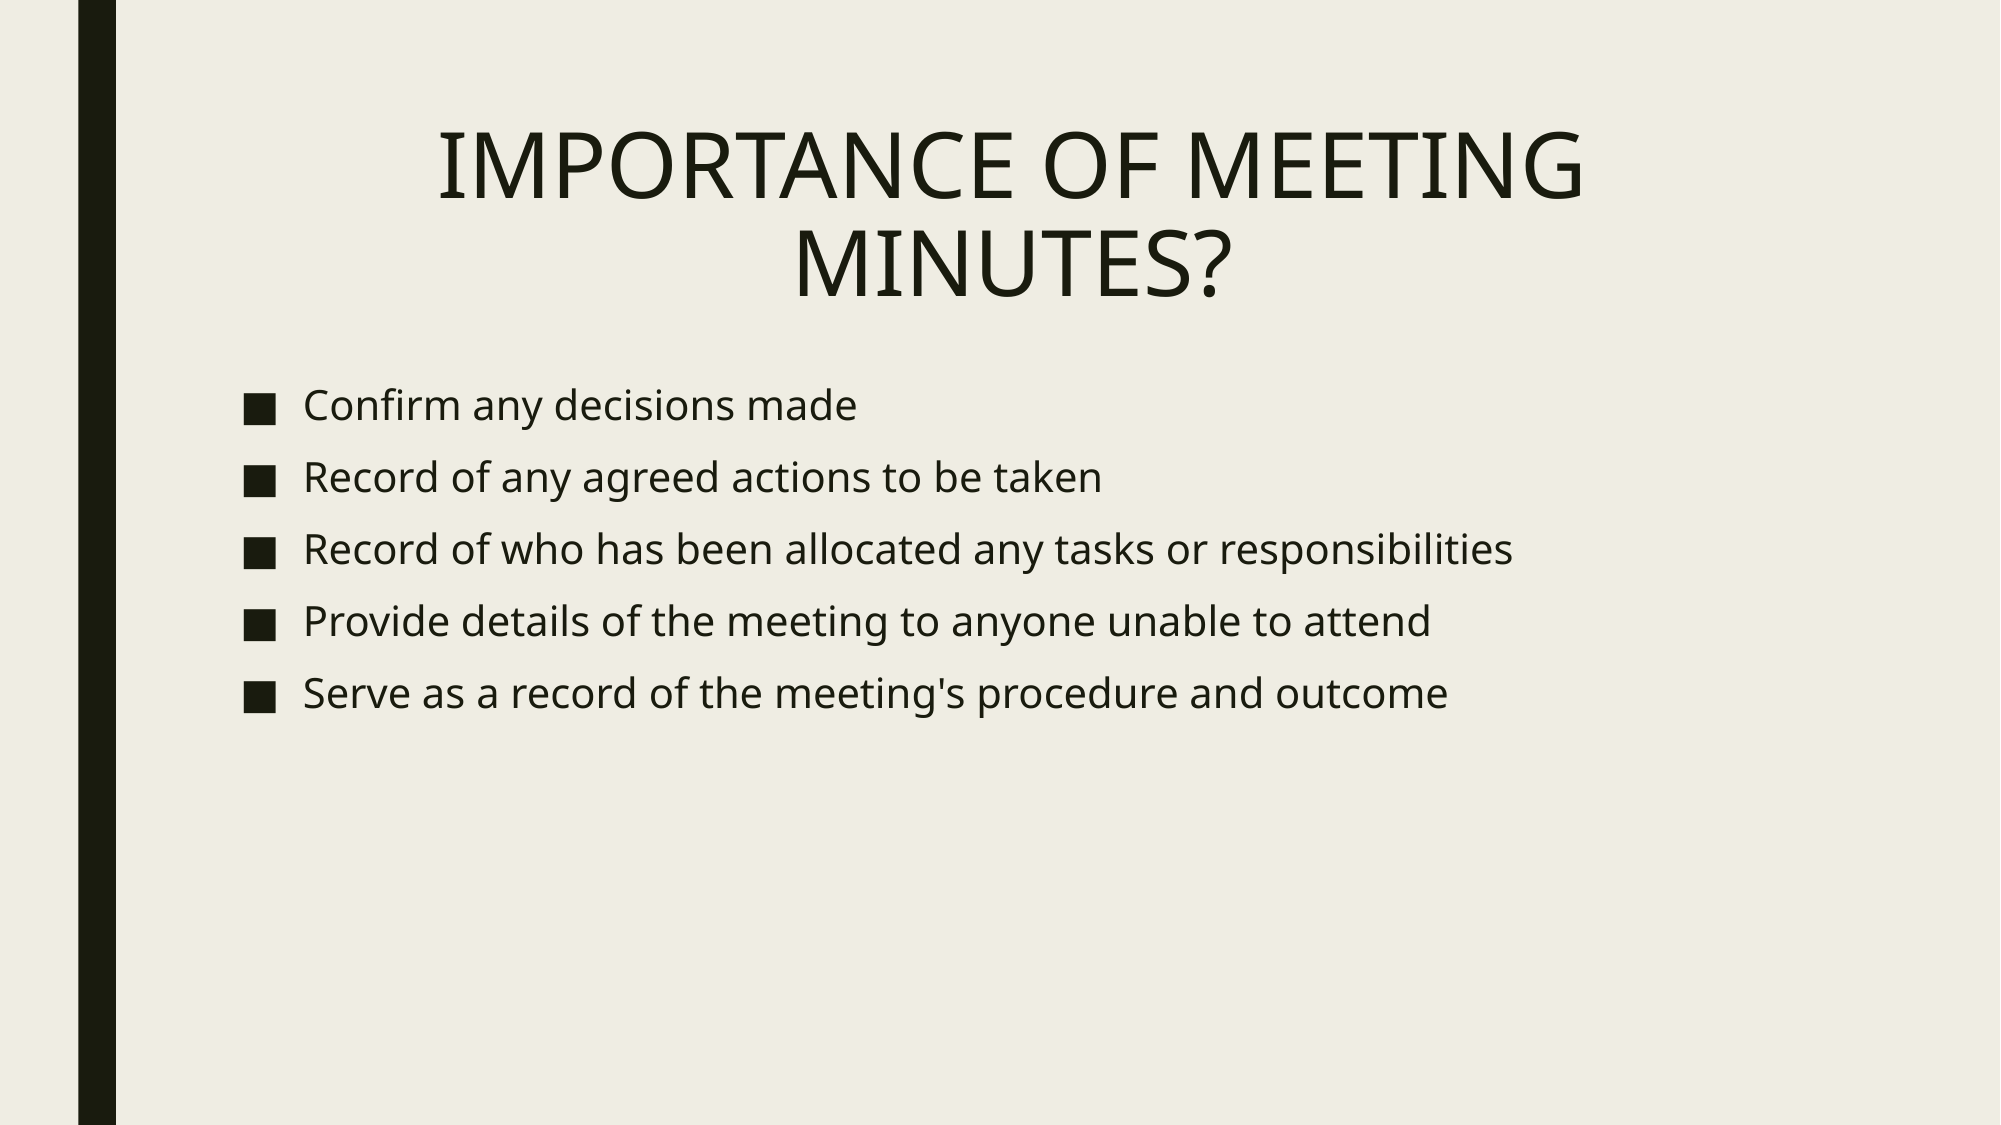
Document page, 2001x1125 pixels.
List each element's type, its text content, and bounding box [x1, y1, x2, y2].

title IMPORTANCE OF MEETING MINUTES? [225, 112, 1800, 357]
list Confirm any decisions made Record of any agreed actions to be taken Record of who has been allocated any tasks or responsibilities Provide details of the meeting to anyone unable to attend Serve as a record of the meeting's procedure and outcome [225, 375, 1800, 963]
